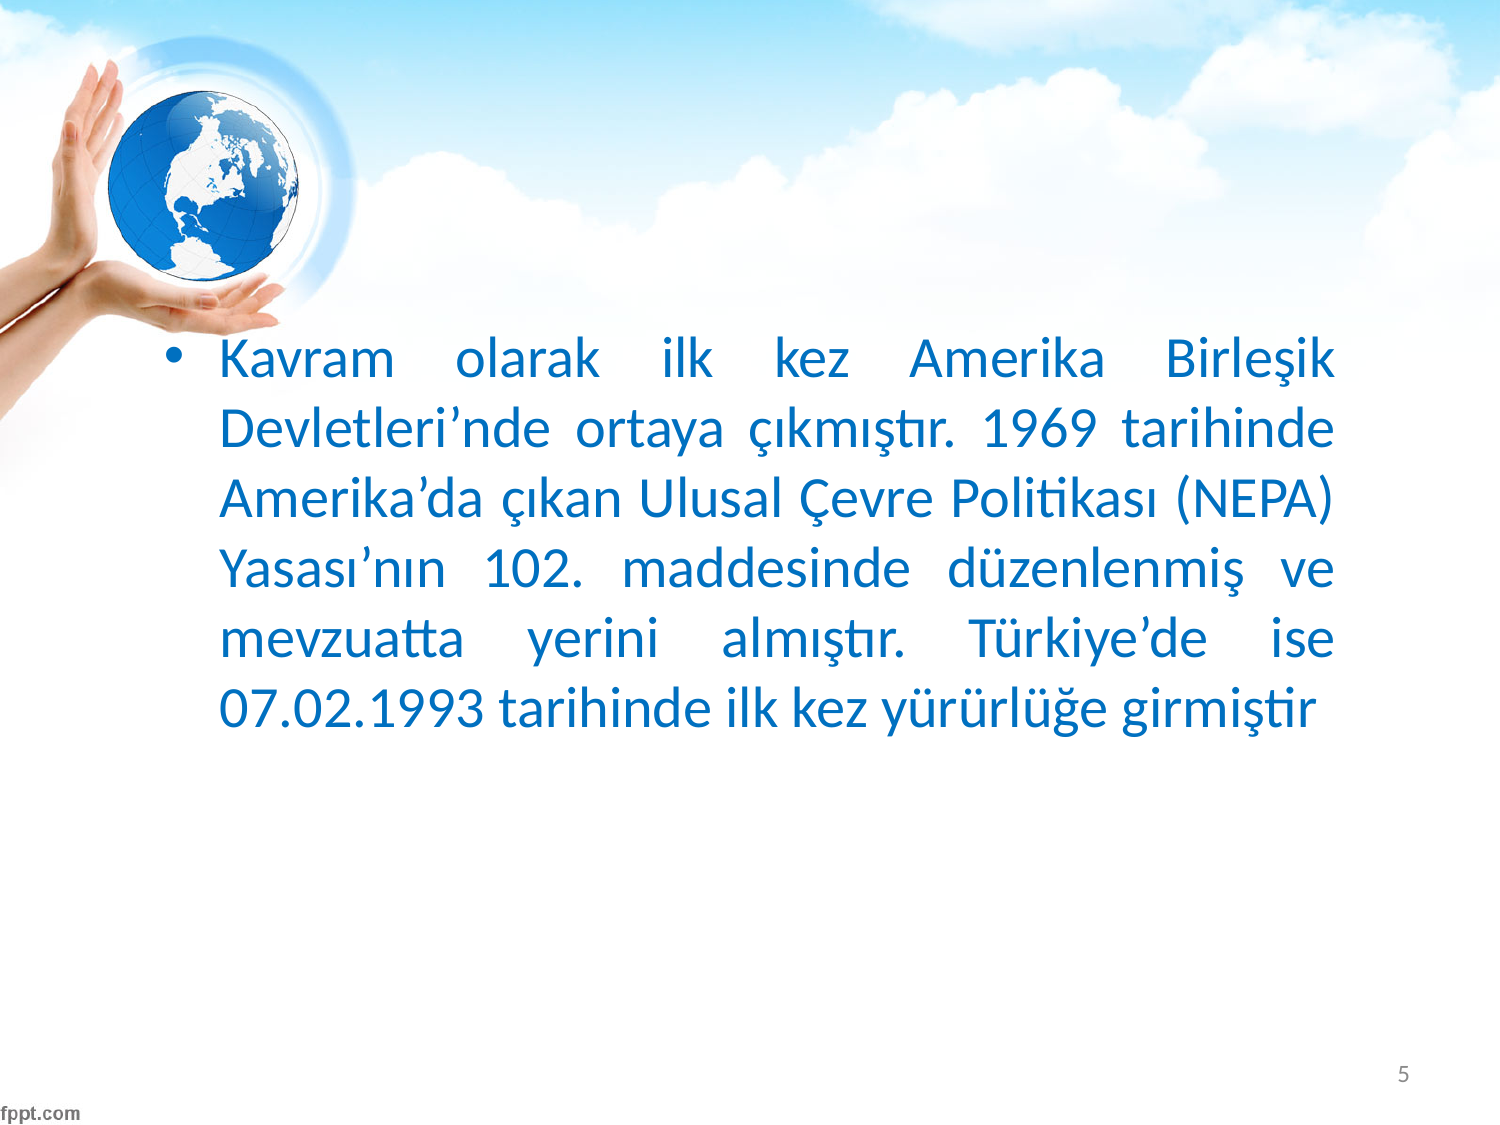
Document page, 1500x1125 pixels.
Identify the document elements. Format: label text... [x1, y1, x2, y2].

slide_number 5 [1074, 1042, 1425, 1103]
picture [0, 0, 1500, 1125]
list Kavram olarak ilk kez Amerika Birleşik Devletleri’nde ortaya çıkmıştır. 1969 tarihinde Amerika’da çıkan Ulusal Çevre Politikası (NEPA) Yasası’nın 102. maddesinde düzenlenmiş ve mevzuatta yerini almıştır. Türkiye’de ise 07.02.1993 tarihinde ilk kez yürürlüğe girmiştir [148, 311, 1352, 964]
